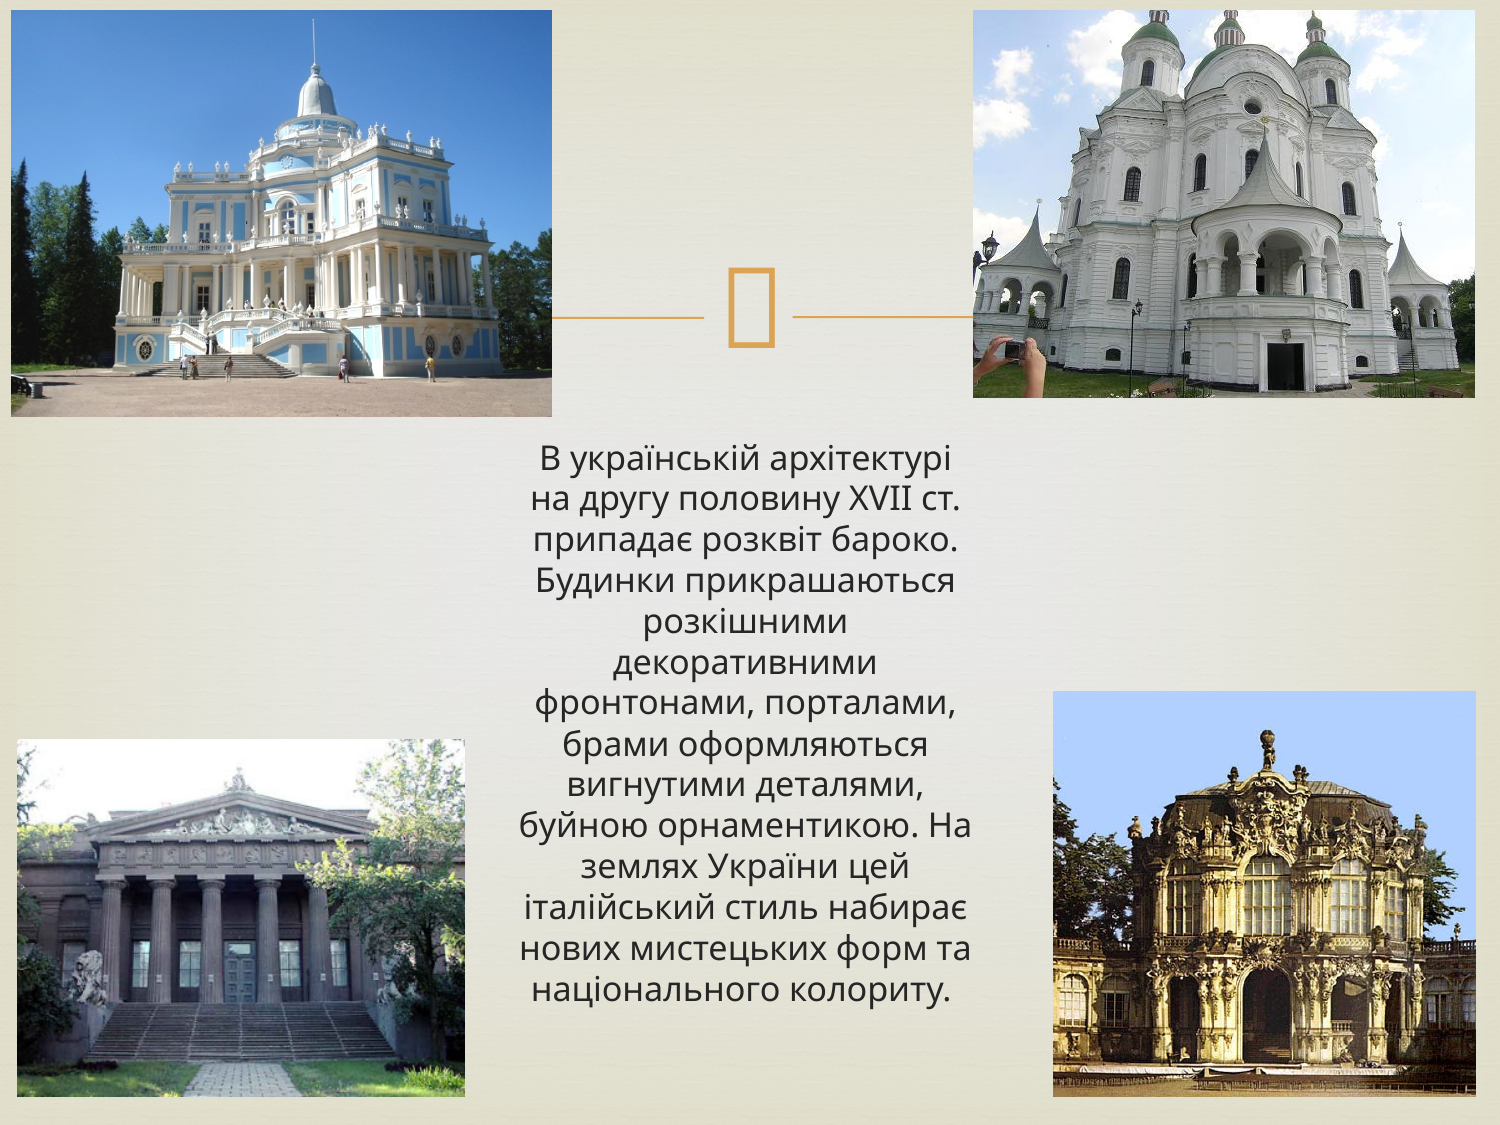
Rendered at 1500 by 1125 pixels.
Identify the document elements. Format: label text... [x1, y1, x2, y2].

picture [1053, 690, 1477, 1098]
picture [10, 10, 553, 417]
picture [17, 739, 465, 1098]
list В українській архітектурі на другу половину XVII ст. припадає розквіт бароко. Будинки прикрашаються розкішними декоративними фронтонами, порталами, брами оформляються вигнутими деталями, буйною орнаментикою. На землях України цей італійський стиль набирає нових мистецьких форм та національного колориту. [501, 428, 989, 1052]
picture [973, 10, 1476, 399]
